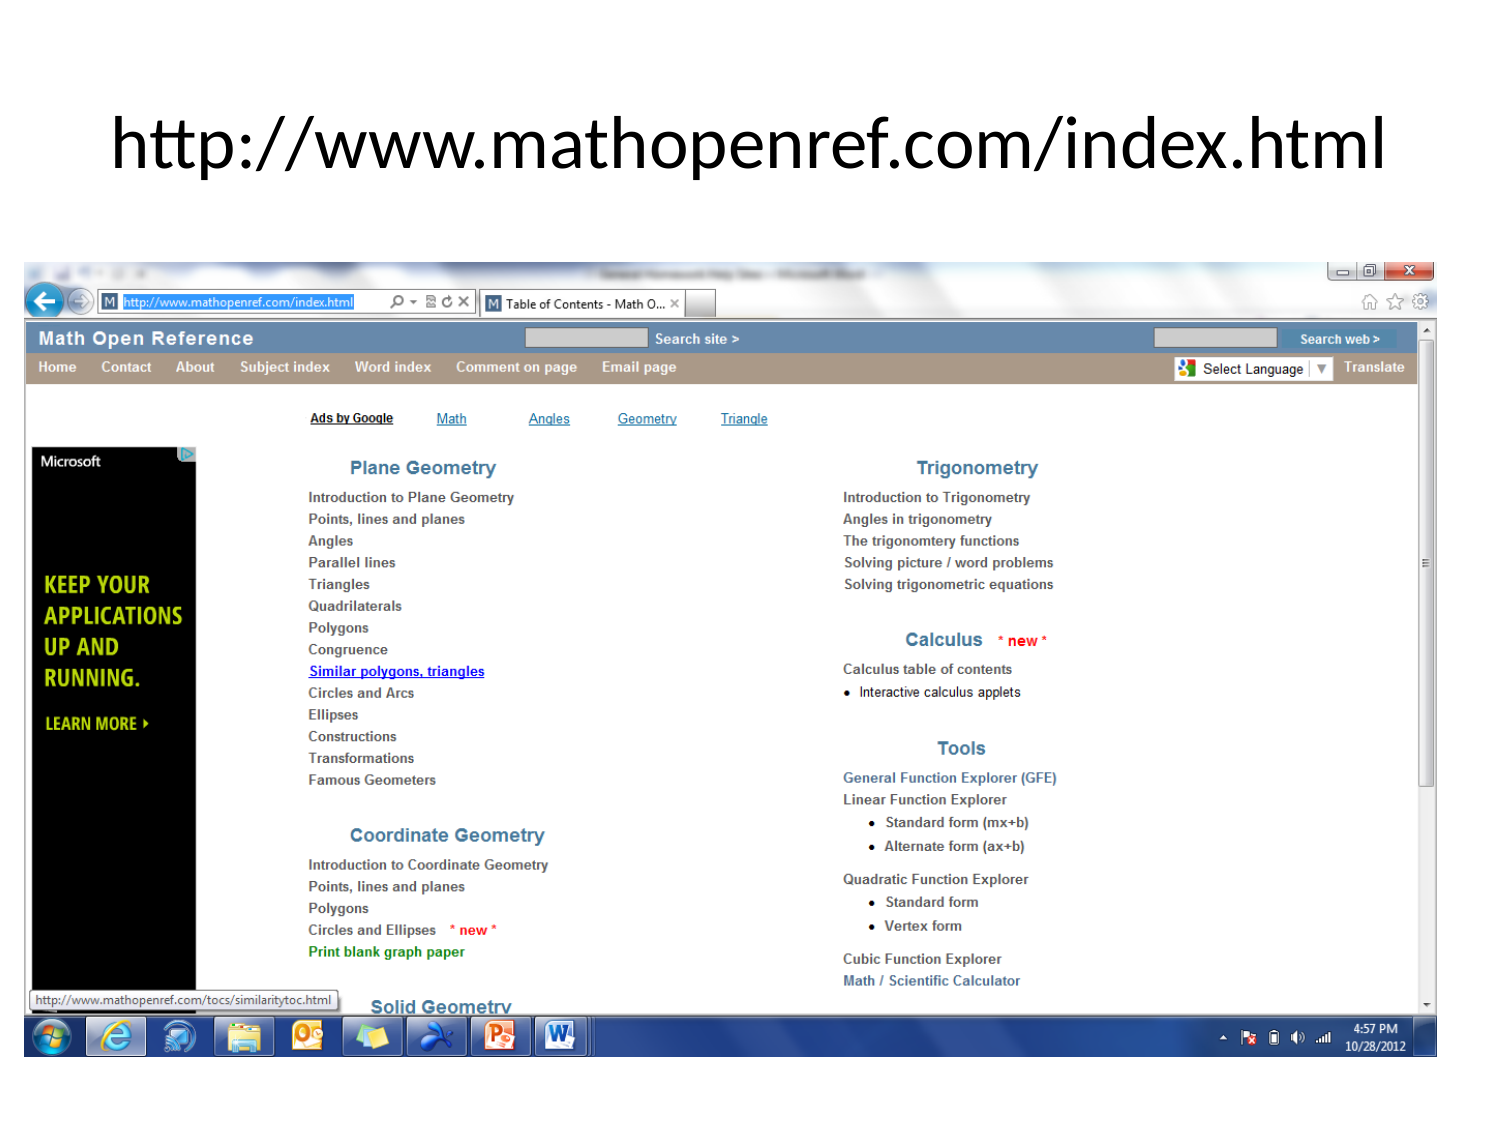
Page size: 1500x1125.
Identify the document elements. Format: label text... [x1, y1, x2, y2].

picture [24, 262, 1438, 1057]
title http://www.mathopenref.com/index.html [75, 45, 1425, 233]
